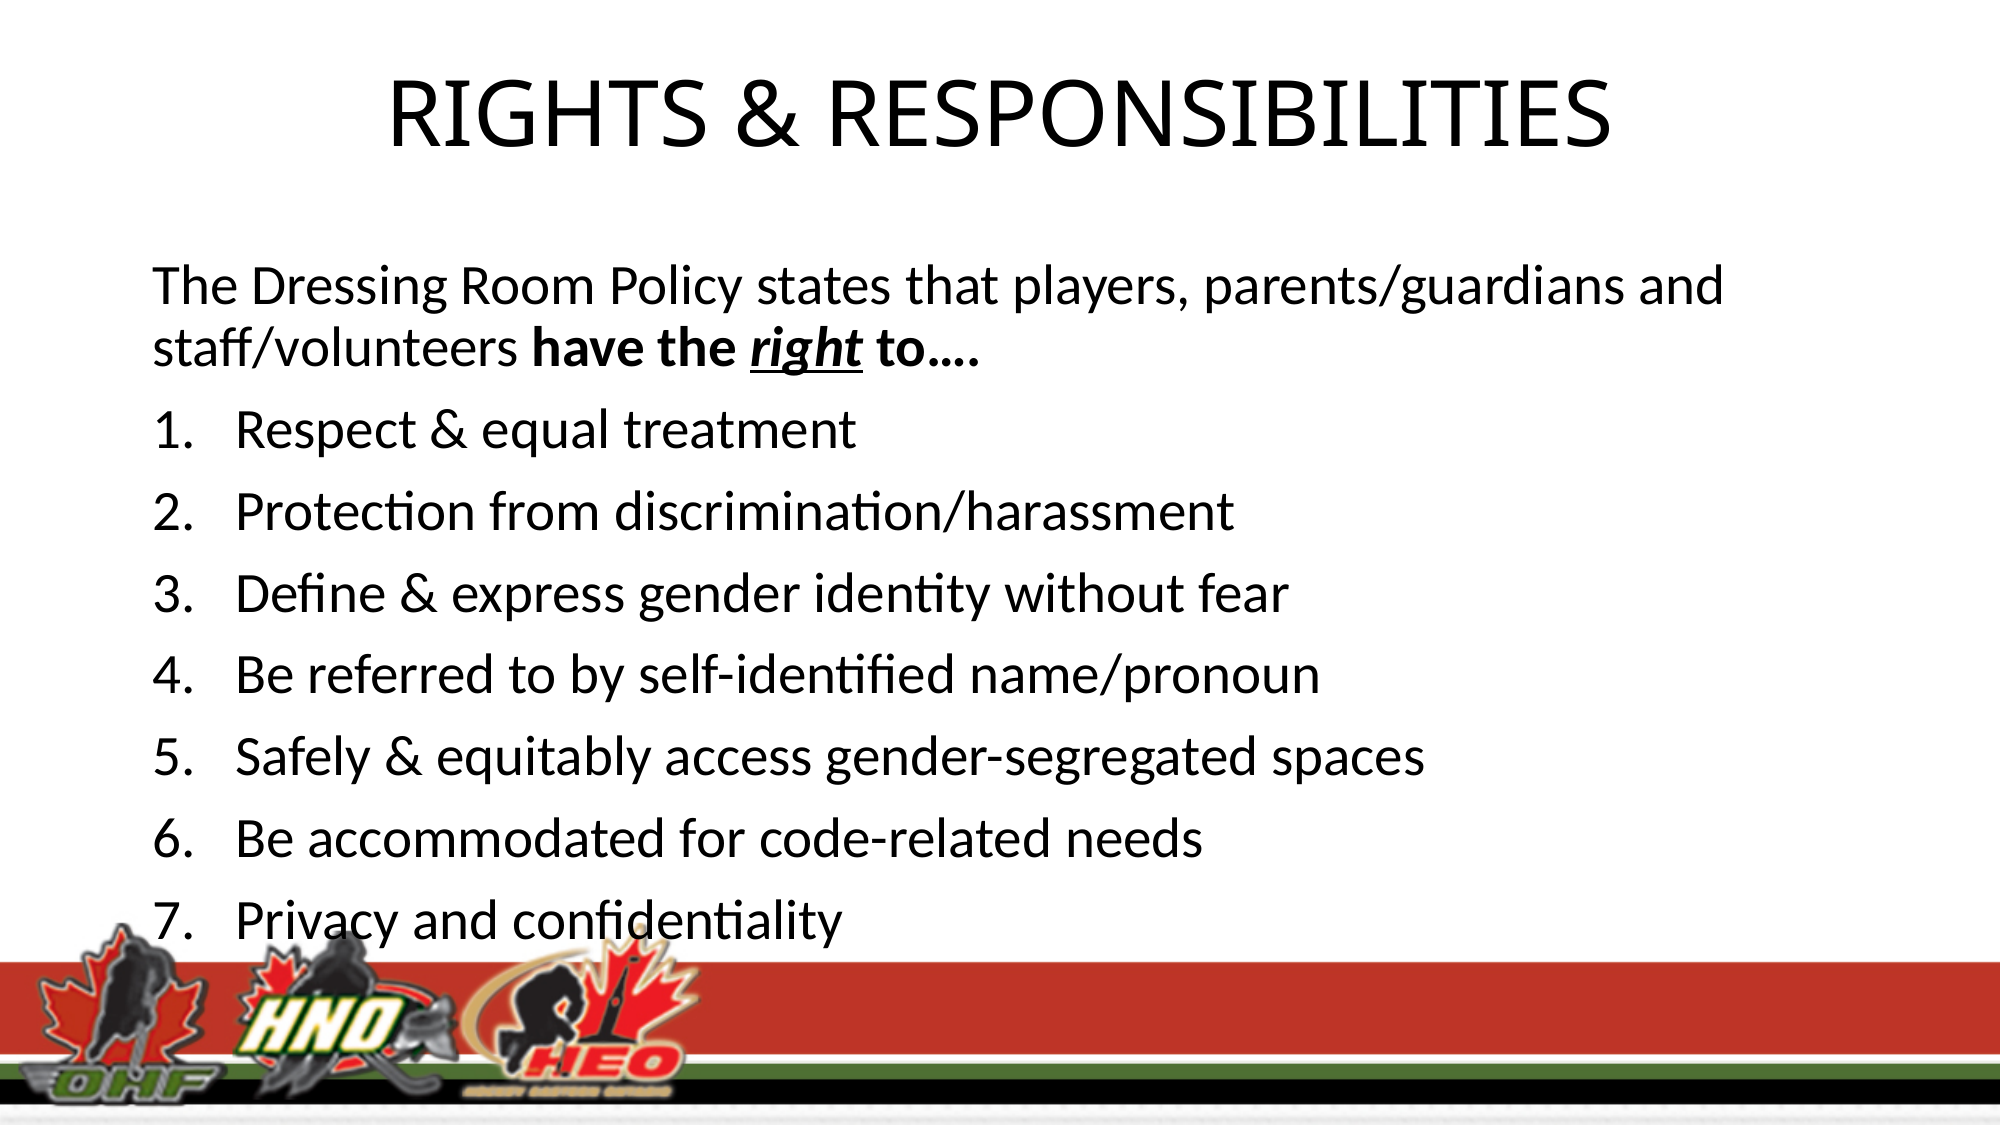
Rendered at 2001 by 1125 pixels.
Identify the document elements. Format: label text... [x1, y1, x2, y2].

picture [0, 0, 2000, 1125]
list The Dressing Room Policy states that players, parents/guardians and staff/volunteers have the right to…. Respect & equal treatment Protection from discrimination/harassment Define & express gender identity without fear Be referred to by self-identified name/pronoun Safely & equitably access gender-segregated spaces Be accommodated for code-related needs Privacy and confidentiality [137, 247, 1863, 962]
title RIGHTS & RESPONSIBILITIES [137, 8, 1863, 226]
